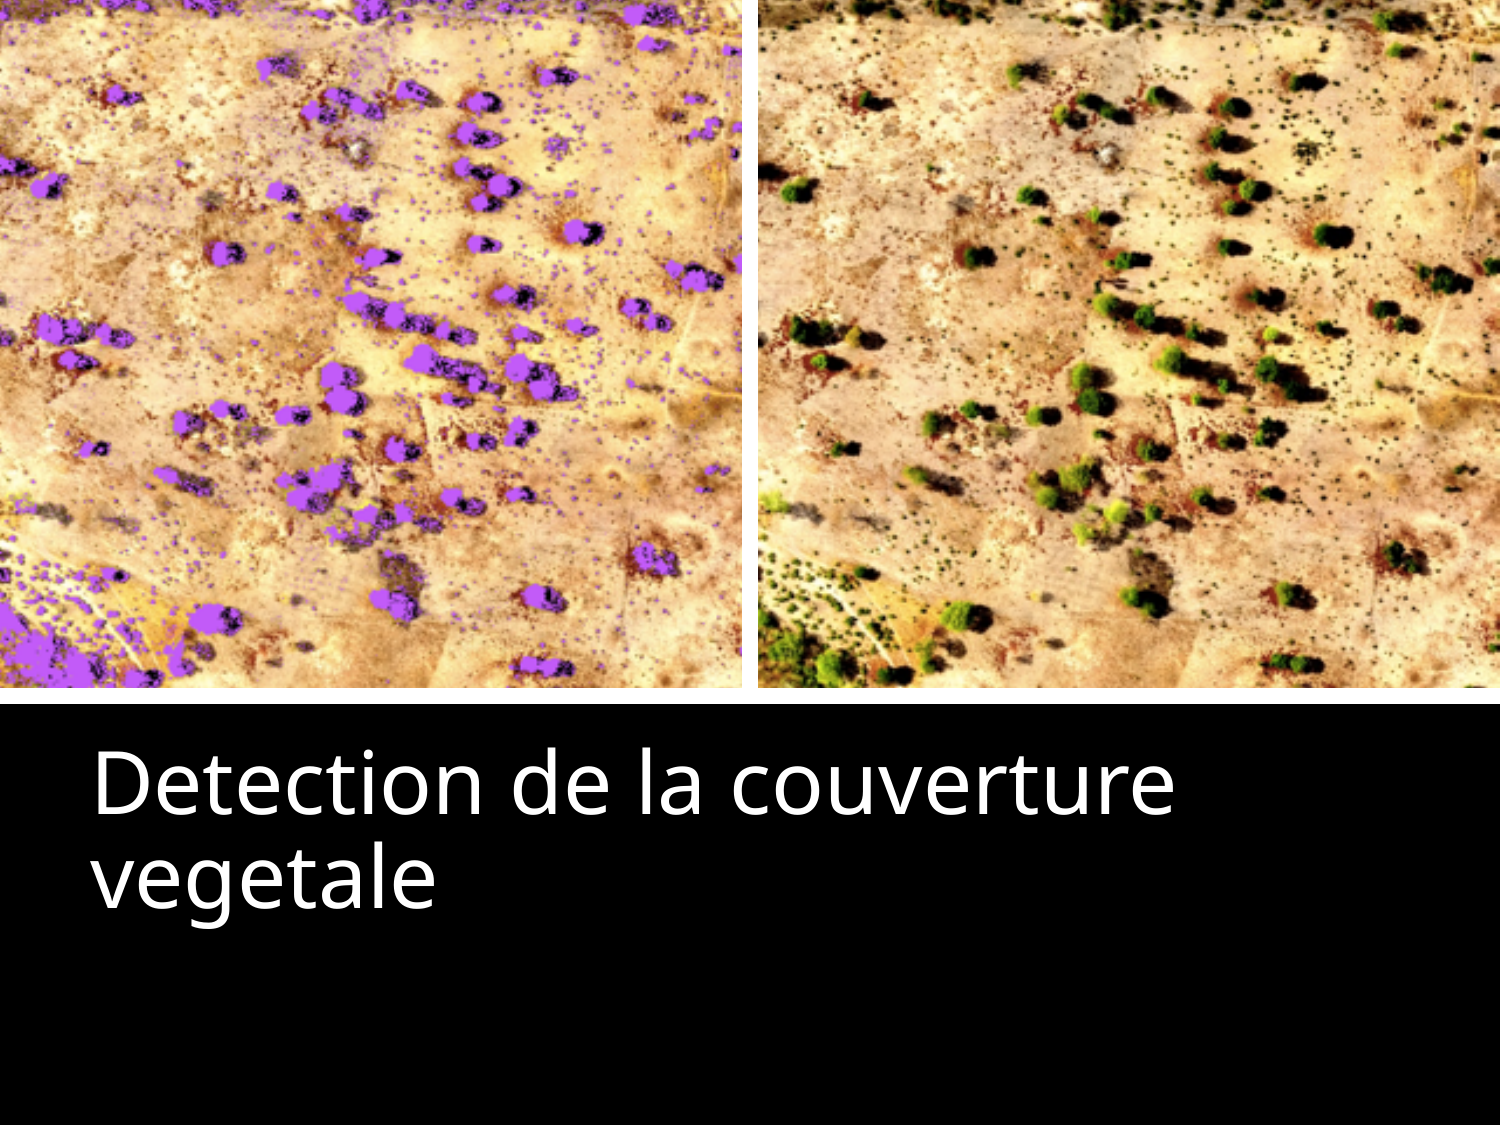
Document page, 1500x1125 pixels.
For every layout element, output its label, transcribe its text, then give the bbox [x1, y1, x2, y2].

picture [751, 0, 1500, 695]
picture [0, 0, 749, 695]
title Detection de la couverture vegetale [75, 719, 1419, 936]
